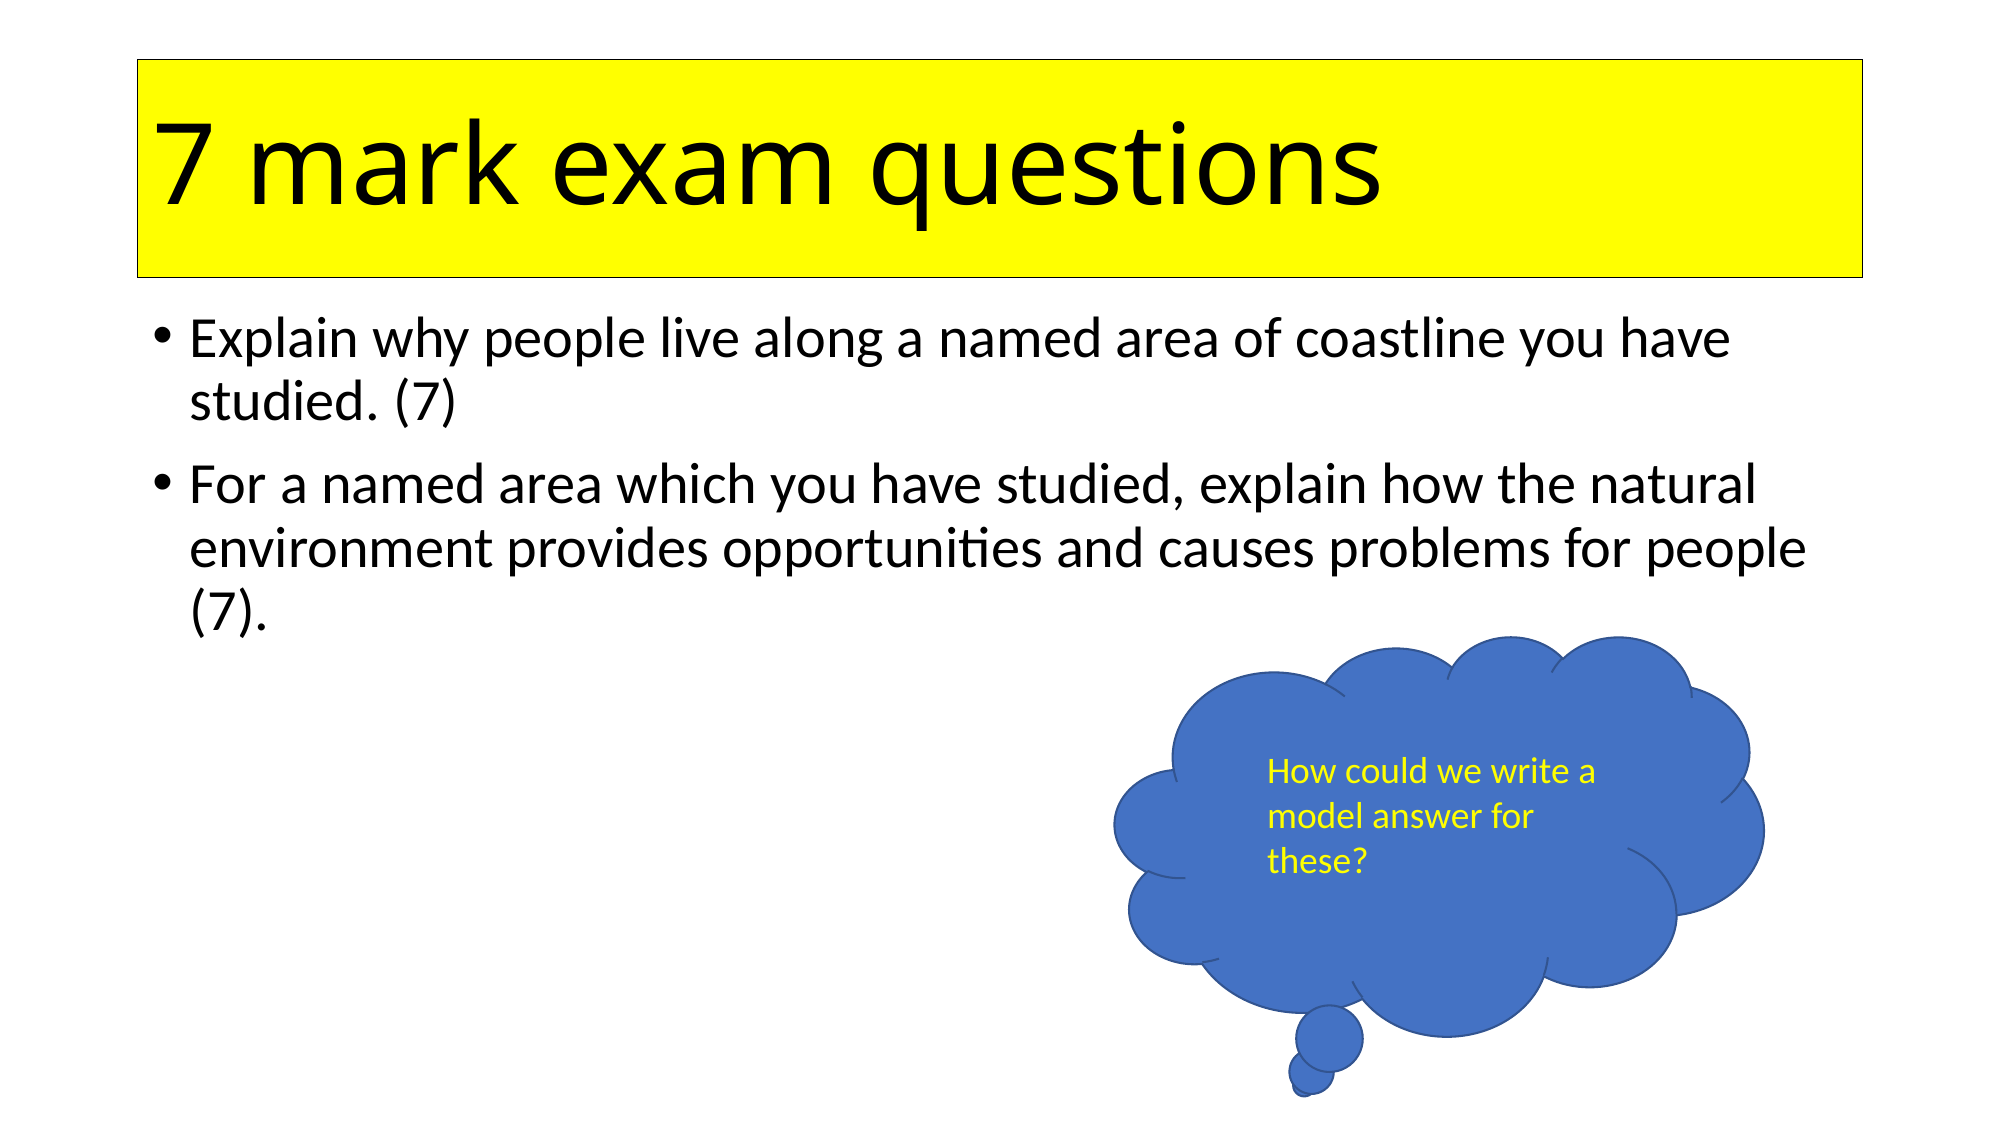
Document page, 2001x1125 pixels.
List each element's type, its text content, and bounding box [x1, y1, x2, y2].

text_box [1113, 636, 1766, 1098]
title 7 mark exam questions [137, 59, 1863, 278]
text_box How could we write a model answer for these? [1252, 739, 1622, 889]
list Explain why people live along a named area of coastline you have studied. (7) For a named area which you have studied, explain how the natural environment provides opportunities and causes problems for people (7). [137, 299, 1863, 1014]
